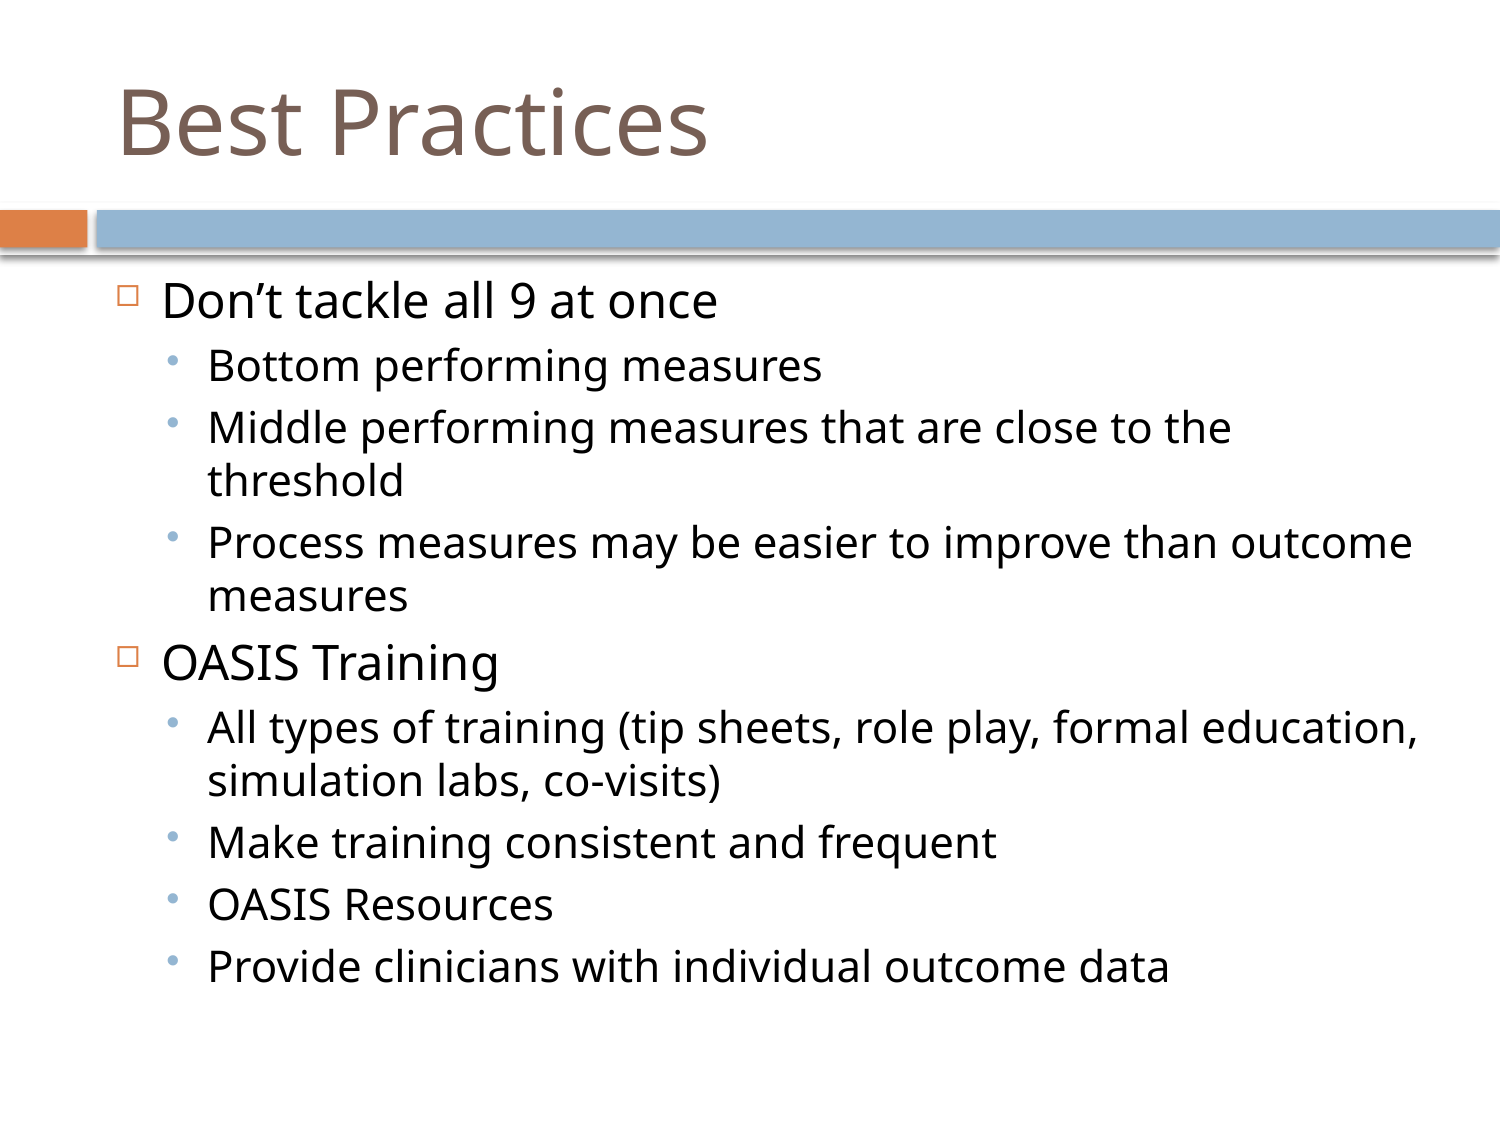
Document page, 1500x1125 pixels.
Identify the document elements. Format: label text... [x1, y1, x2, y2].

title Best Practices [100, 37, 1438, 200]
list Don’t tackle all 9 at once Bottom performing measures Middle performing measures that are close to the threshold Process measures may be easier to improve than outcome measures OASIS Training All types of training (tip sheets, role play, formal education, simulation labs, co-visits) Make training consistent and frequent OASIS Resources Provide clinicians with individual outcome data [100, 262, 1438, 1000]
